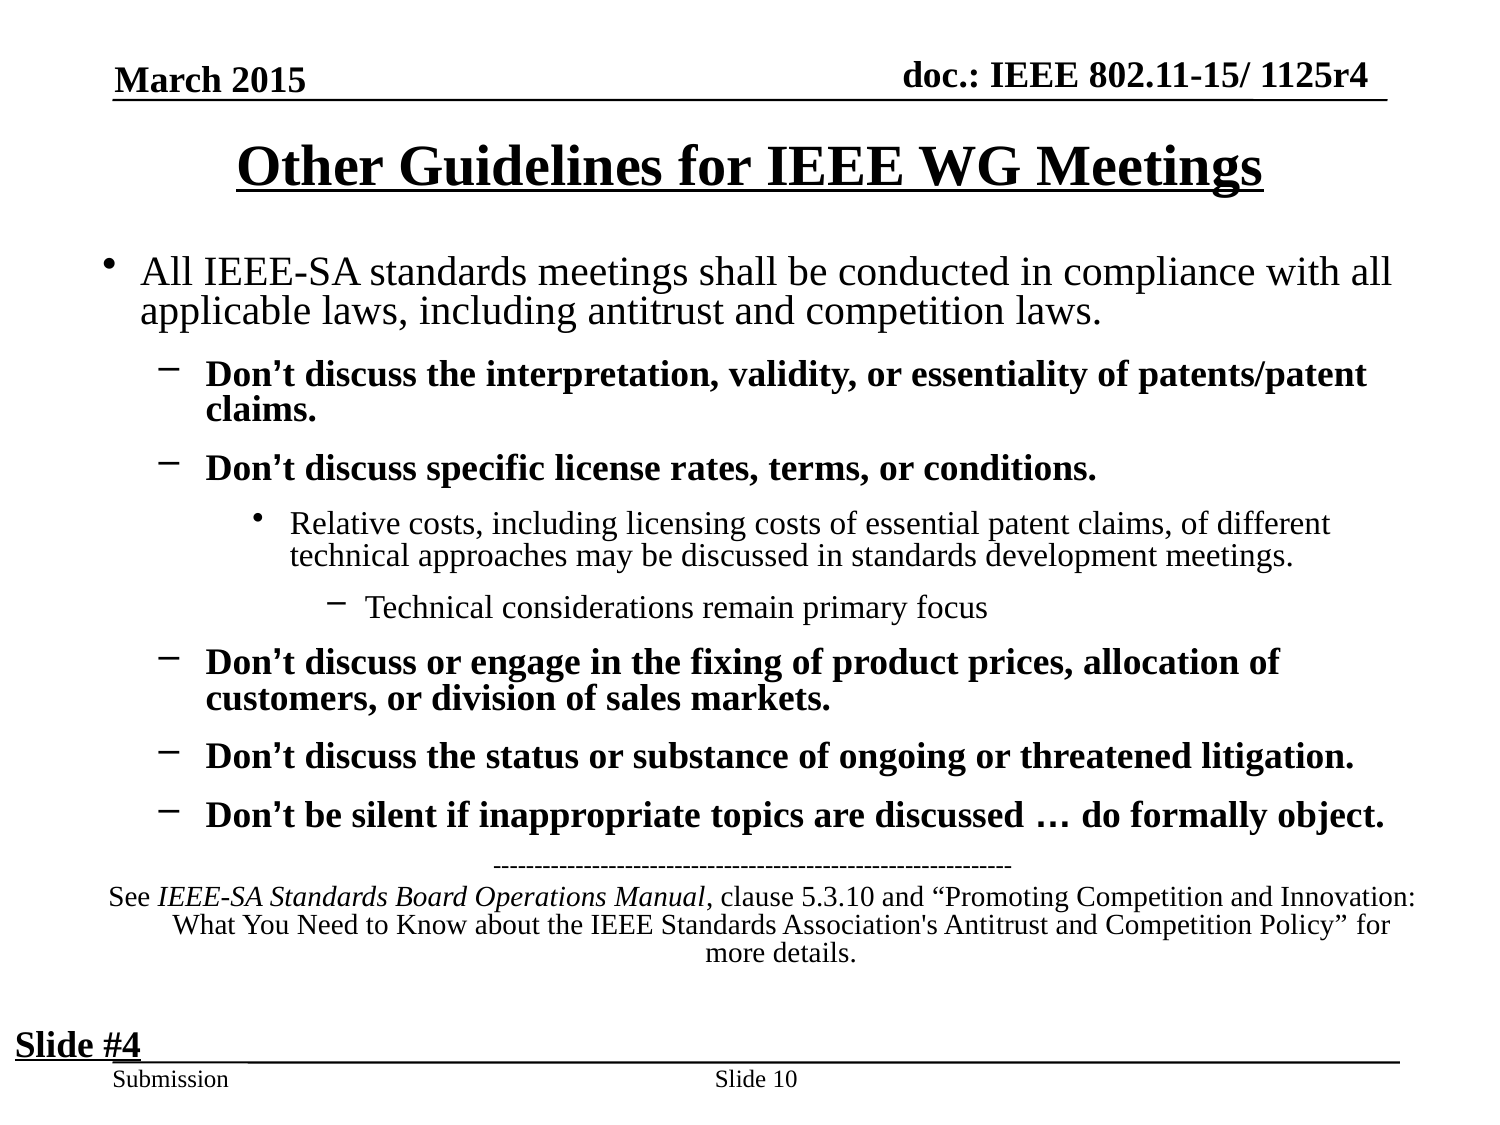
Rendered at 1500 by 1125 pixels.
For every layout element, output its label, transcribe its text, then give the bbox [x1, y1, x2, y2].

text_box All IEEE-SA standards meetings shall be conducted in compliance with all applicable laws, including antitrust and competition laws. Don’t discuss the interpretation, validity, or essentiality of patents/patent claims. Don’t discuss specific license rates, terms, or conditions. Relative costs, including licensing costs of essential patent claims, of different technical approaches may be discussed in standards development meetings. Technical considerations remain primary focus Don’t discuss or engage in the fixing of product prices, allocation of customers, or division of sales markets. Don’t discuss the status or substance of ongoing or threatened litigation. Don’t be silent if inappropriate topics are discussed … do formally object. --------------------------------------------------------------- See IEEE-SA Standards Board Operations Manual, clause 5.3.10 and “Promoting Competition and Innovation: What You Need to Know about the IEEE Standards Association's Antitrust and Competition Policy” for more details. [87, 224, 1438, 975]
slide_number Slide 10 [712, 1061, 800, 1093]
title Other Guidelines for IEEE WG Meetings [112, 112, 1388, 213]
text_box Slide #4 [0, 1012, 157, 1073]
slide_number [114, 54, 309, 101]
